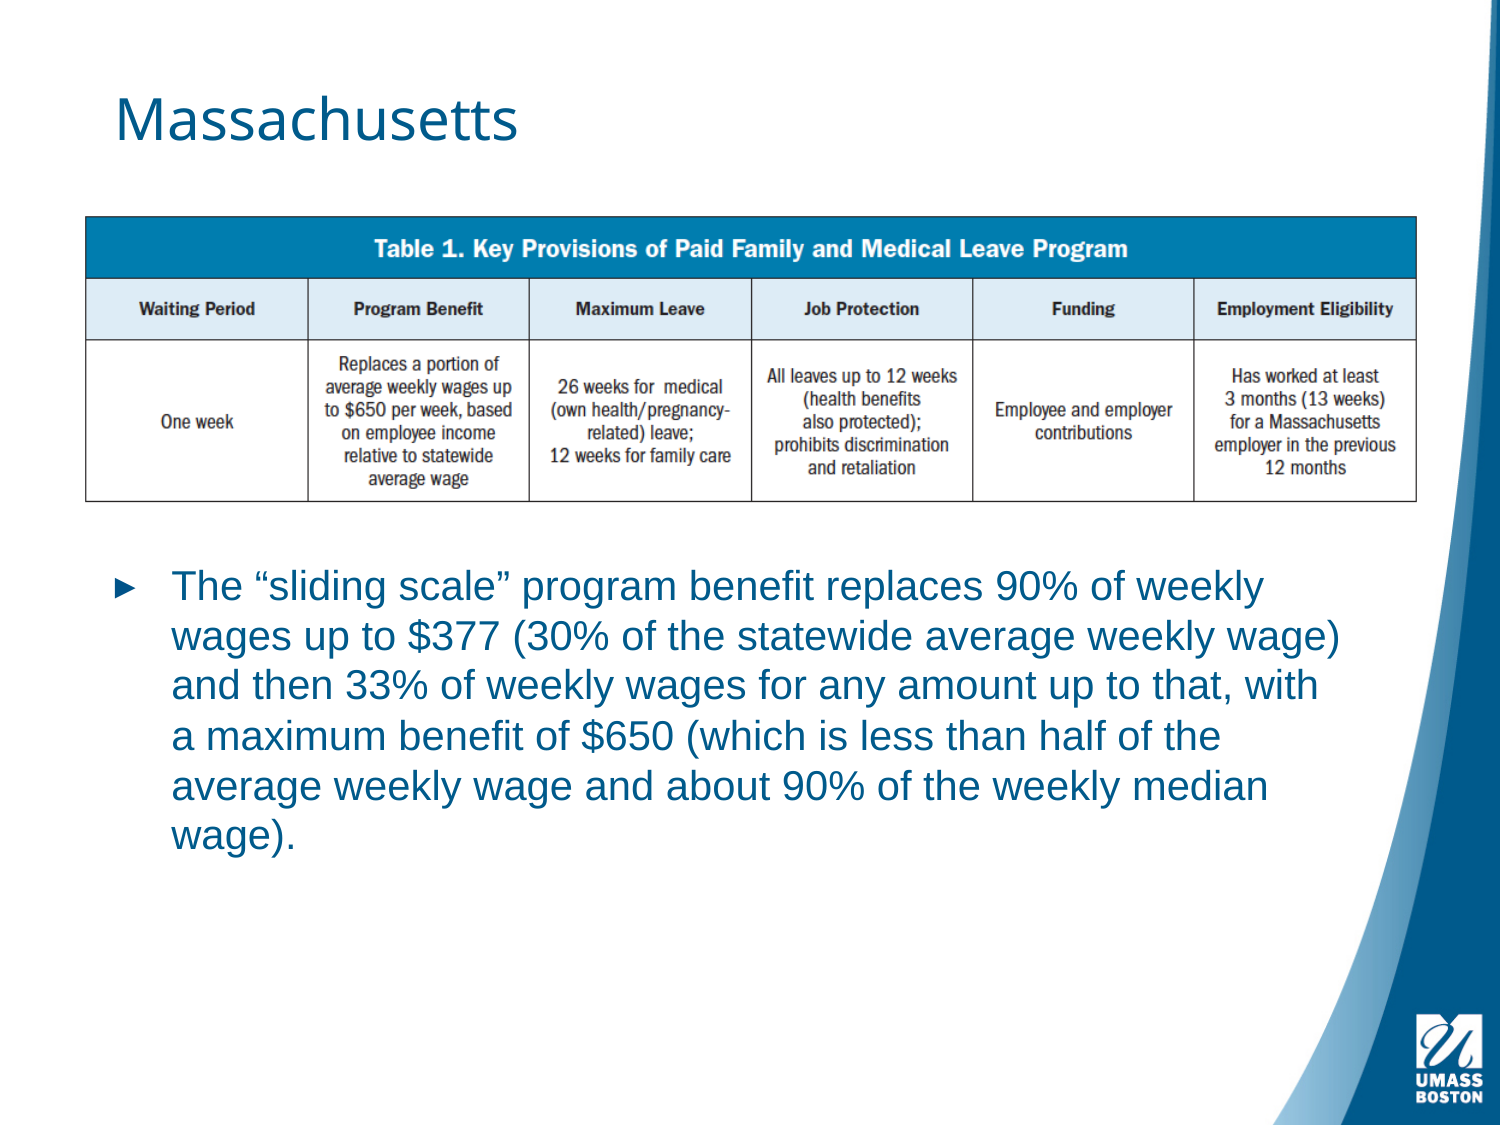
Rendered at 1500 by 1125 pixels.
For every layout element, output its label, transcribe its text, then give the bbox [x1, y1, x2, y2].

title Massachusetts [99, 75, 1275, 201]
picture [0, 0, 1500, 1125]
list The “sliding scale” program benefit replaces 90% of weekly wages up to $377 (30% of the statewide average weekly wage) and then 33% of weekly wages for any amount up to that, with a maximum benefit of $650 (which is less than half of the average weekly wage and about 90% of the weekly median wage). [99, 550, 1365, 1035]
